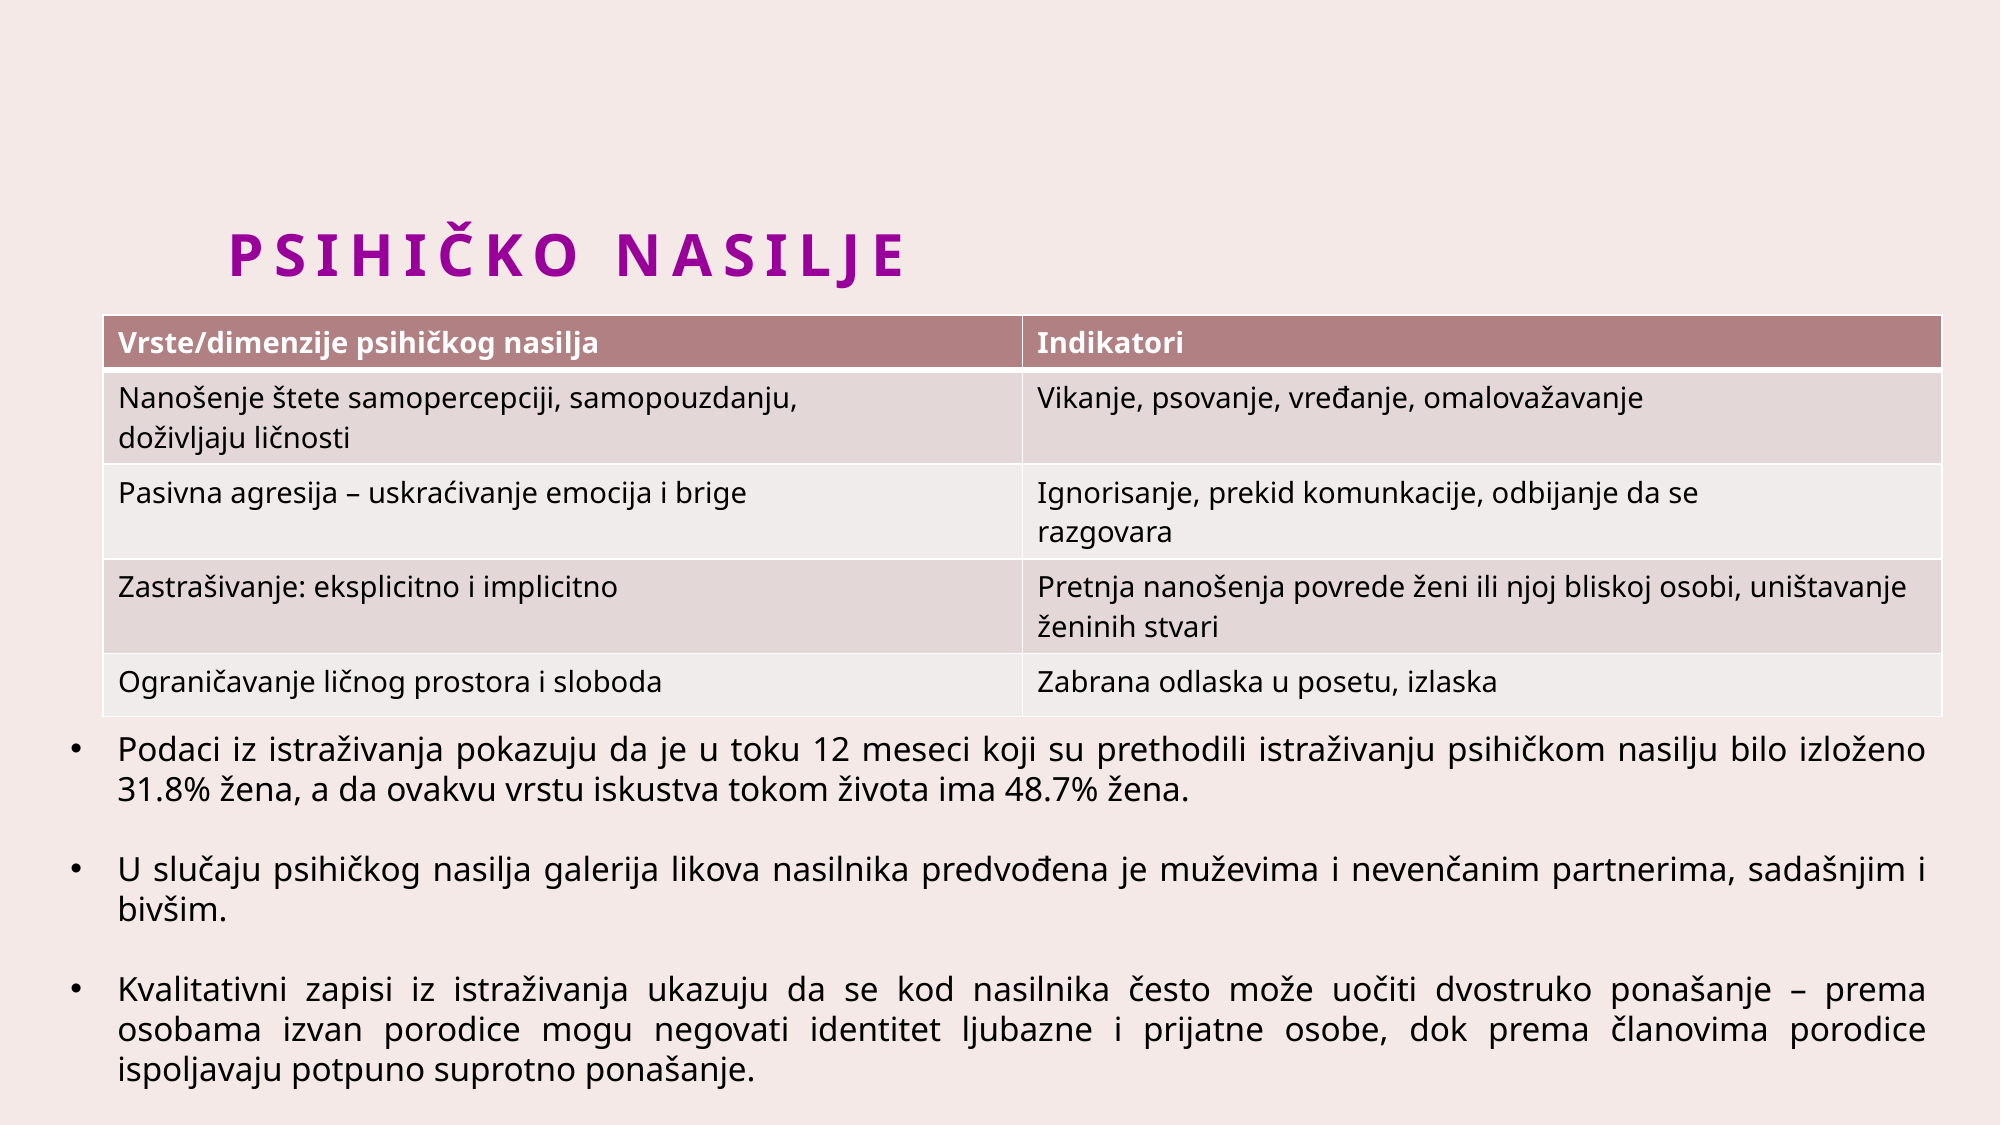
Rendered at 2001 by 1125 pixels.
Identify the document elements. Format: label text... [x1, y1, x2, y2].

table_cell Pasivna agresija – uskraćivanje emocija i brige [104, 465, 1022, 558]
table_cell Pretnja nanošenja povrede ženi ili njoj bliskoj osobi, uništavanje ženinih stvari [1023, 560, 1941, 653]
table_cell Nanošenje štete samopercepciji, samopouzdanju, doživljaju ličnosti [104, 373, 1022, 463]
text_box Podaci iz istraživanja pokazuju da je u toku 12 meseci koji su prethodili istraživanju psihičkom nasilju bilo izloženo 31.8% žena, a da ovakvu vrstu iskustva tokom života ima 48.7% žena. U slučaju psihičkog nasilja galerija likova nasilnika predvođena je muževima i nevenčanim partnerima, sadašnjim i bivšim. Kvalitativni zapisi iz istraživanja ukazuju da se kod nasilnika često može uočiti dvostruko ponašanje – prema osobama izvan porodice mogu negovati identitet ljubazne i prijatne osobe, dok prema članovima porodice ispoljavaju potpuno suprotno ponašanje. [55, 721, 1945, 1096]
table_cell Zabrana odlaska u posetu, izlaska [1023, 654, 1941, 716]
table_cell Ignorisanje, prekid komunkacije, odbijanje da se razgovara [1023, 465, 1941, 558]
table_cell Ograničavanje ličnog prostora i sloboda [104, 654, 1022, 716]
title PSIHIČKO NASILJE [212, 138, 1788, 314]
table_header Vrste/dimenzije psihičkog nasilja [104, 316, 1022, 367]
table_cell Zastrašivanje: eksplicitno i implicitno [104, 560, 1022, 653]
table_header Indikatori [1023, 316, 1941, 367]
table_cell Vikanje, psovanje, vređanje, omalovažavanje [1023, 373, 1941, 463]
